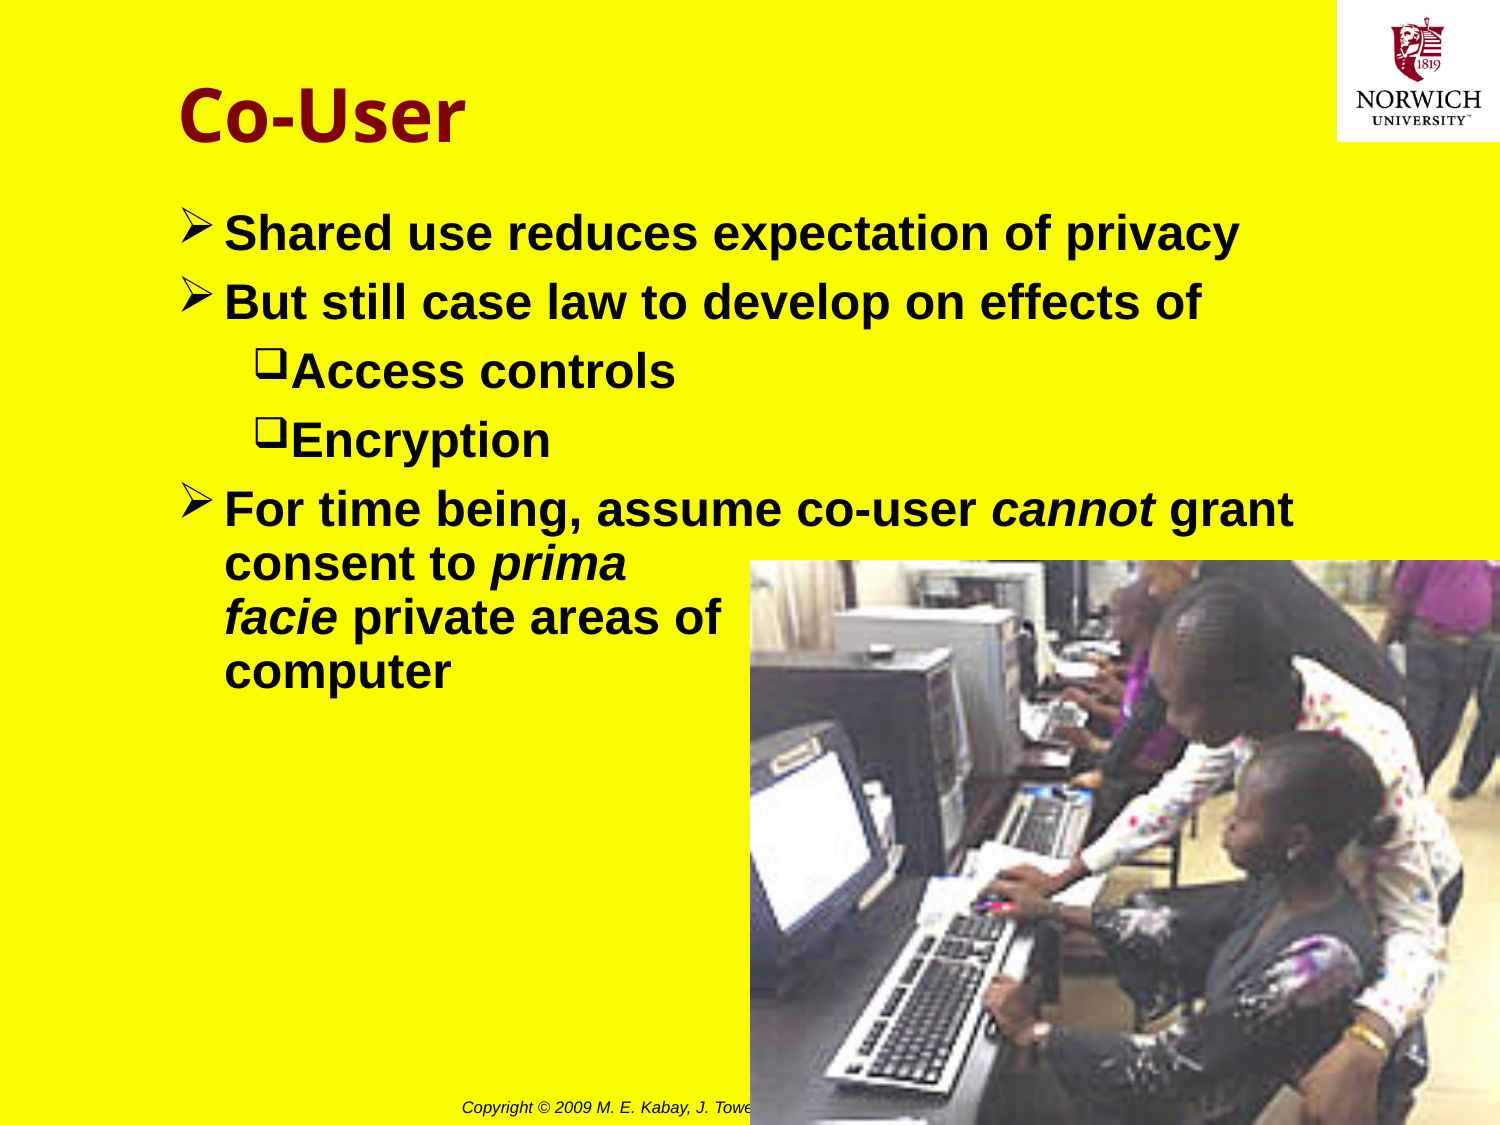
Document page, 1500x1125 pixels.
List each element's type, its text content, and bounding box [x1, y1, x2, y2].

picture [1337, 0, 1500, 142]
list Shared use reduces expectation of privacy But still case law to develop on effects of Access controls Encryption For time being, assume co-user cannot grant consent to prima facie private areas of computer [162, 200, 1338, 1038]
title Co-User [162, 24, 1338, 200]
picture [749, 560, 1500, 1125]
